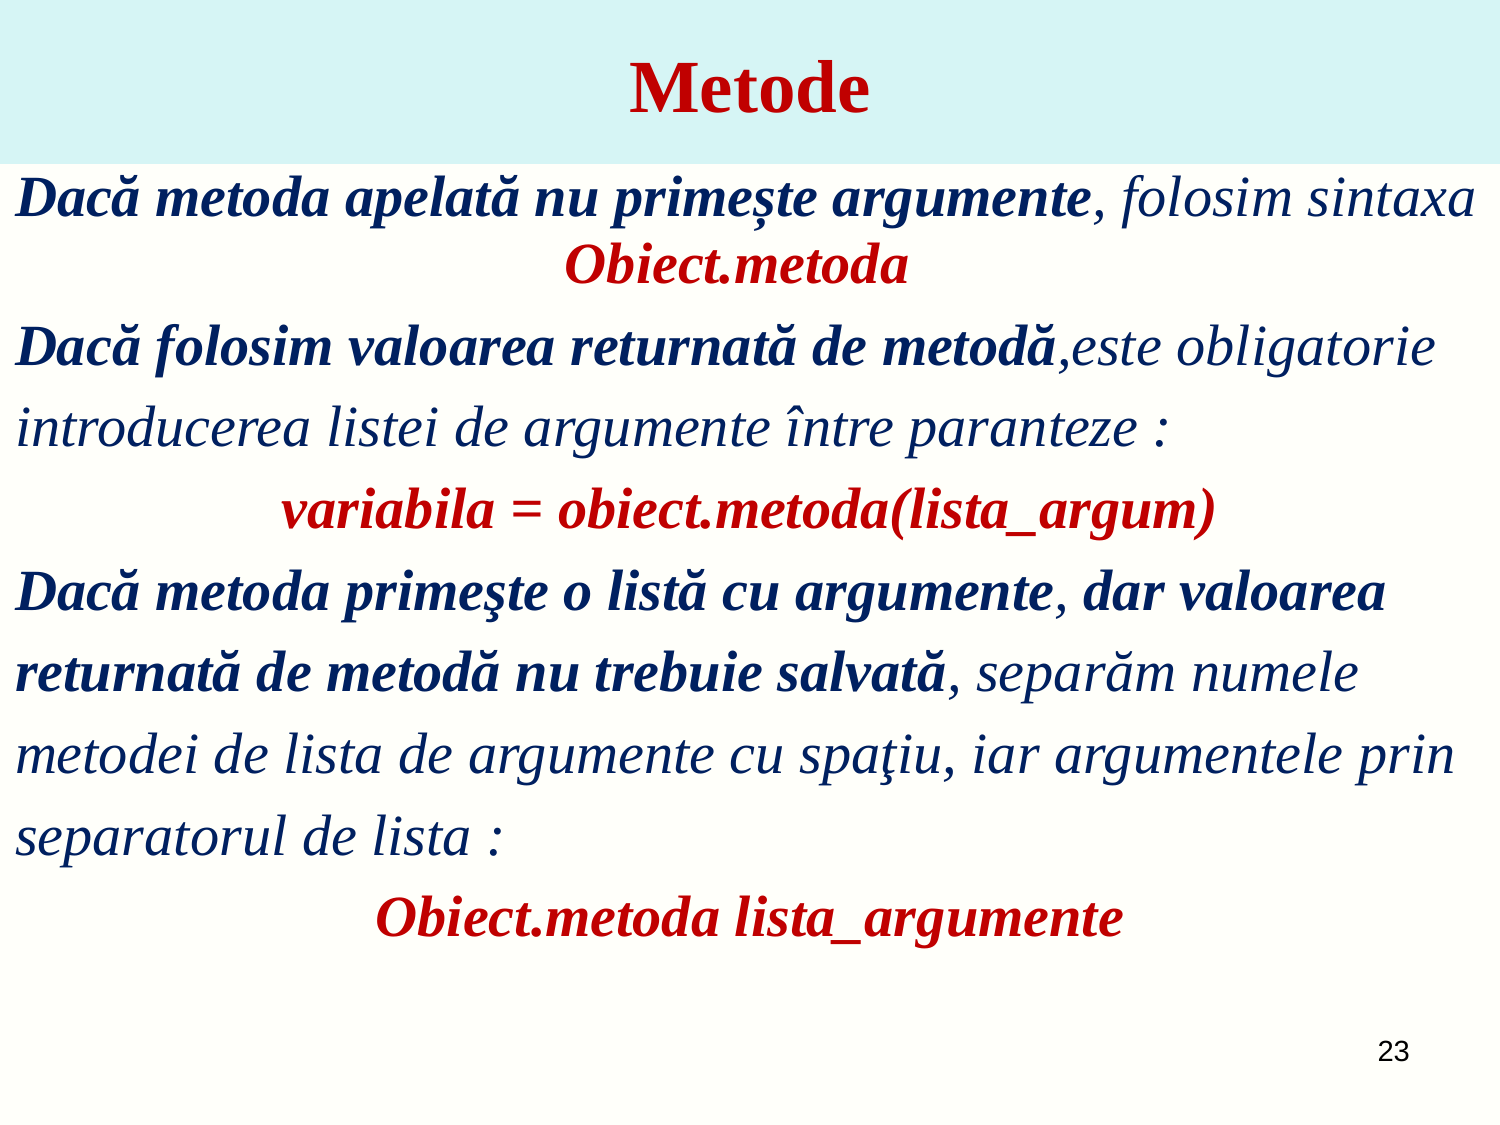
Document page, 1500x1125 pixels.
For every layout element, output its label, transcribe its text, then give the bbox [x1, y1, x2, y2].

list Dacă metoda apelată nu primește argumente, folosim sintaxa Obiect.metoda Dacă folosim valoarea returnată de metodă,este obligatorie introducerea listei de argumente între paranteze : variabila = obiect.metoda(lista_argum) Dacă metoda primeşte o listă cu argumente, dar valoarea returnată de metodă nu trebuie salvată, separăm numele metodei de lista de argumente cu spaţiu, iar argumentele prin separatorul de lista : Obiect.metoda lista_argumente [0, 164, 1500, 1125]
slide_number 23 [1074, 1024, 1425, 1103]
title Metode [0, 0, 1500, 164]
